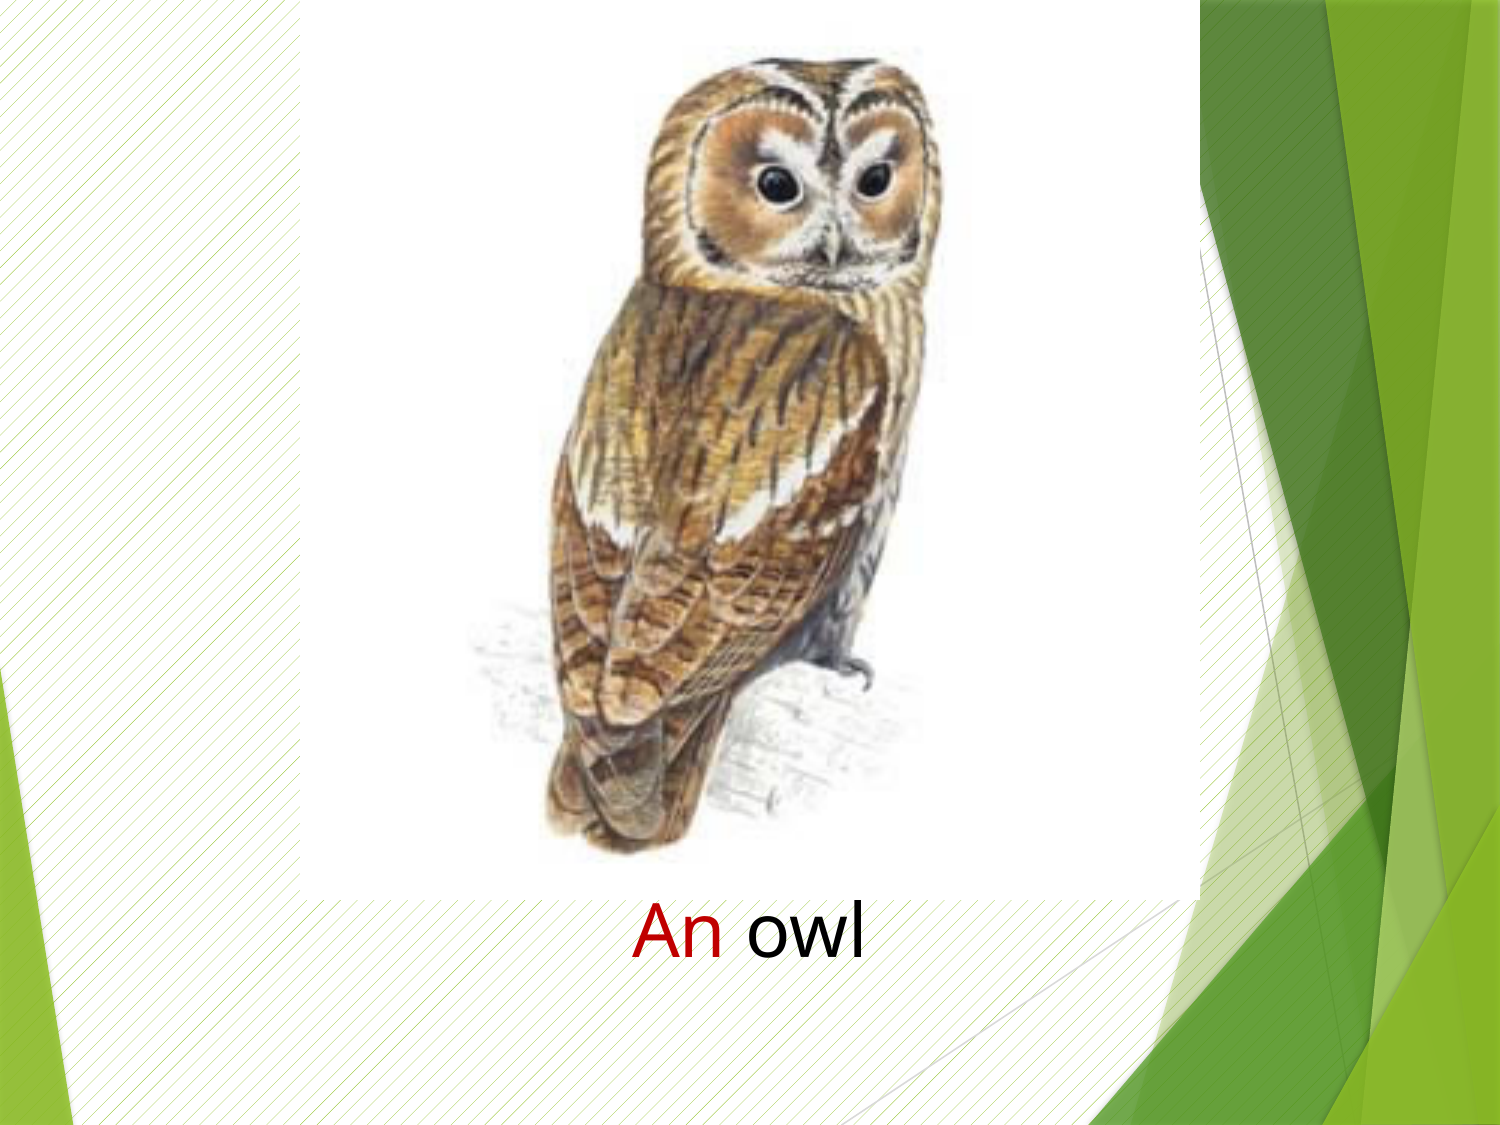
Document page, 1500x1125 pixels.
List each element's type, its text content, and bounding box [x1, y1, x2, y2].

text_box An owl [324, 910, 1175, 980]
picture [299, 0, 1201, 901]
